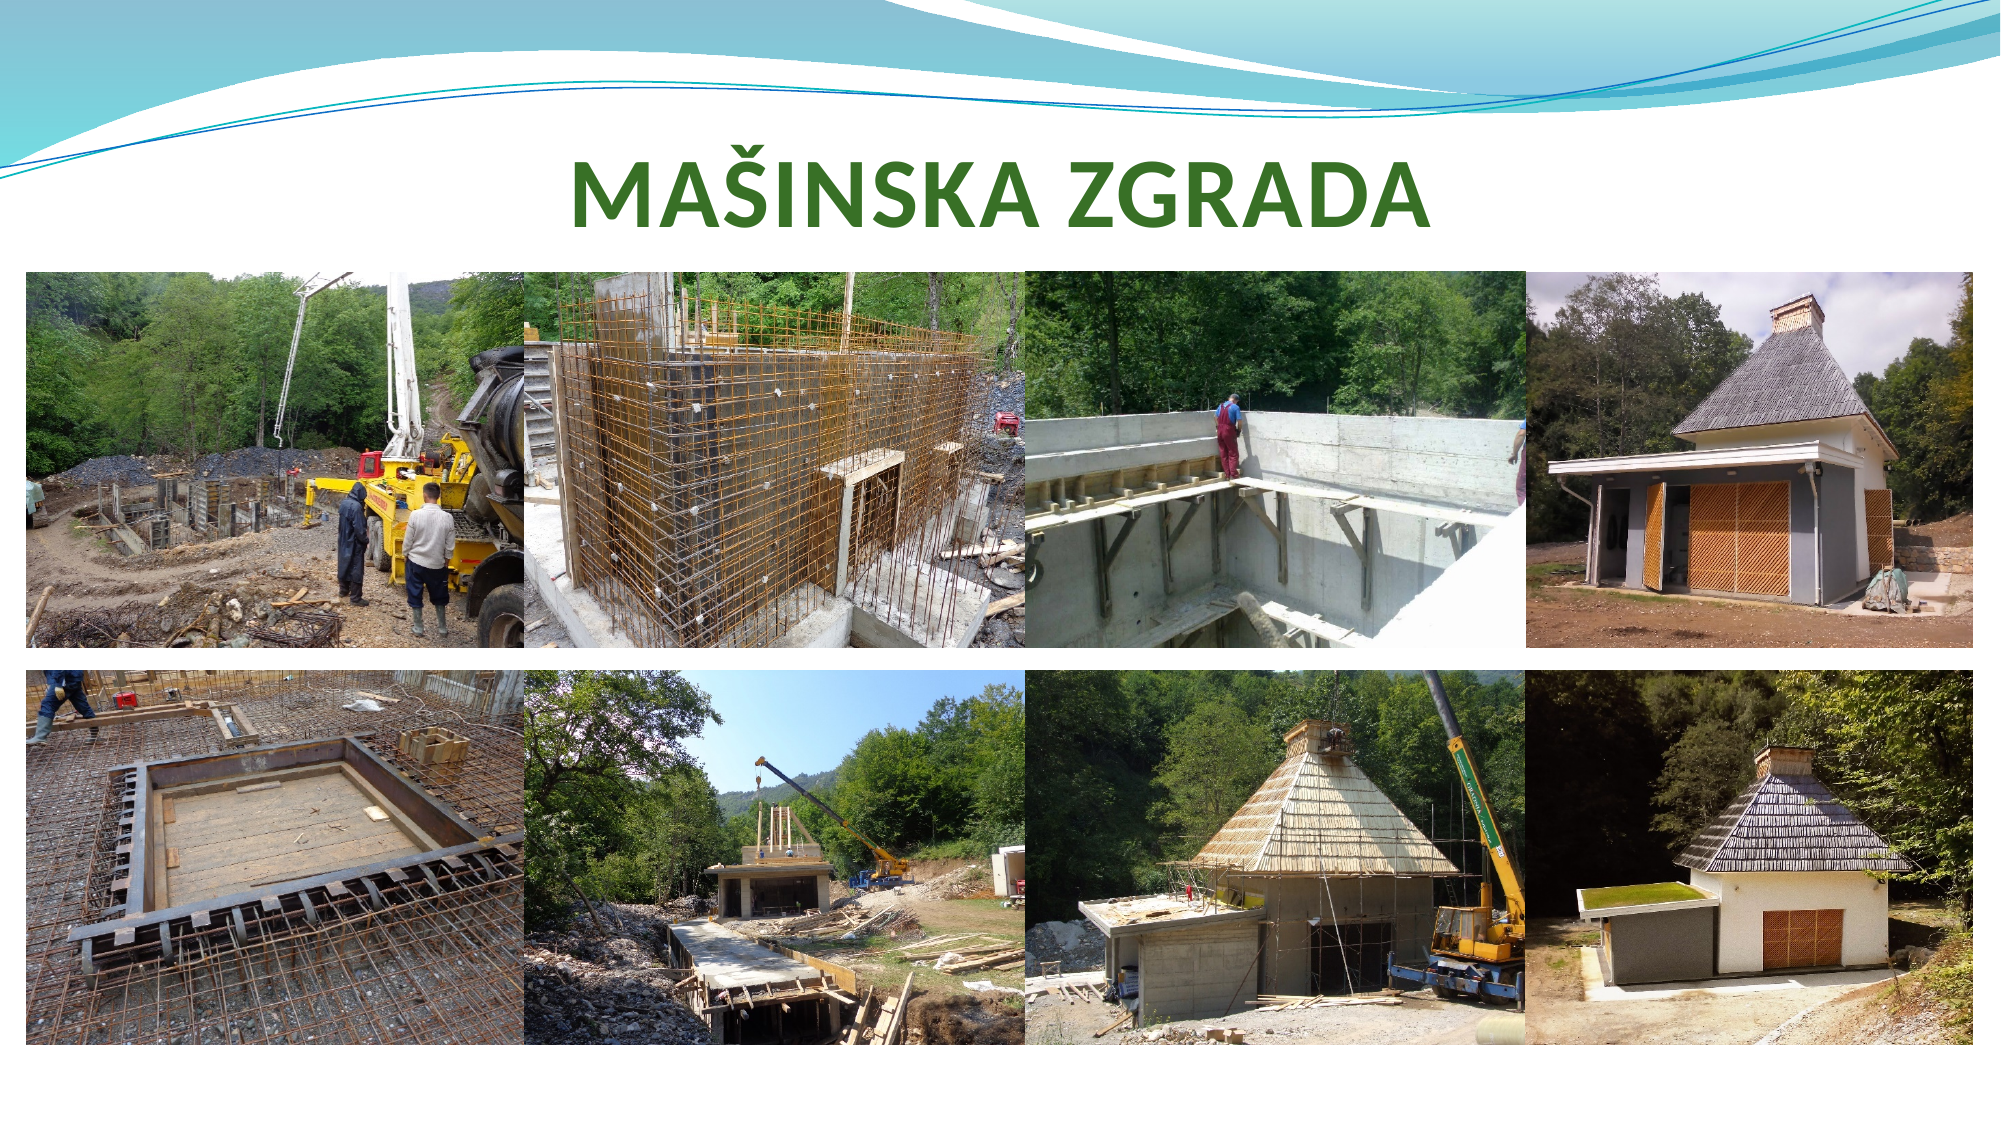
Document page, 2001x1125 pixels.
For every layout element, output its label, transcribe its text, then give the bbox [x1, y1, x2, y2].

picture [524, 670, 1974, 1045]
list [26, 670, 524, 1045]
title MAŠINSKA ZGRADA [149, 0, 1851, 249]
picture [26, 271, 1974, 648]
